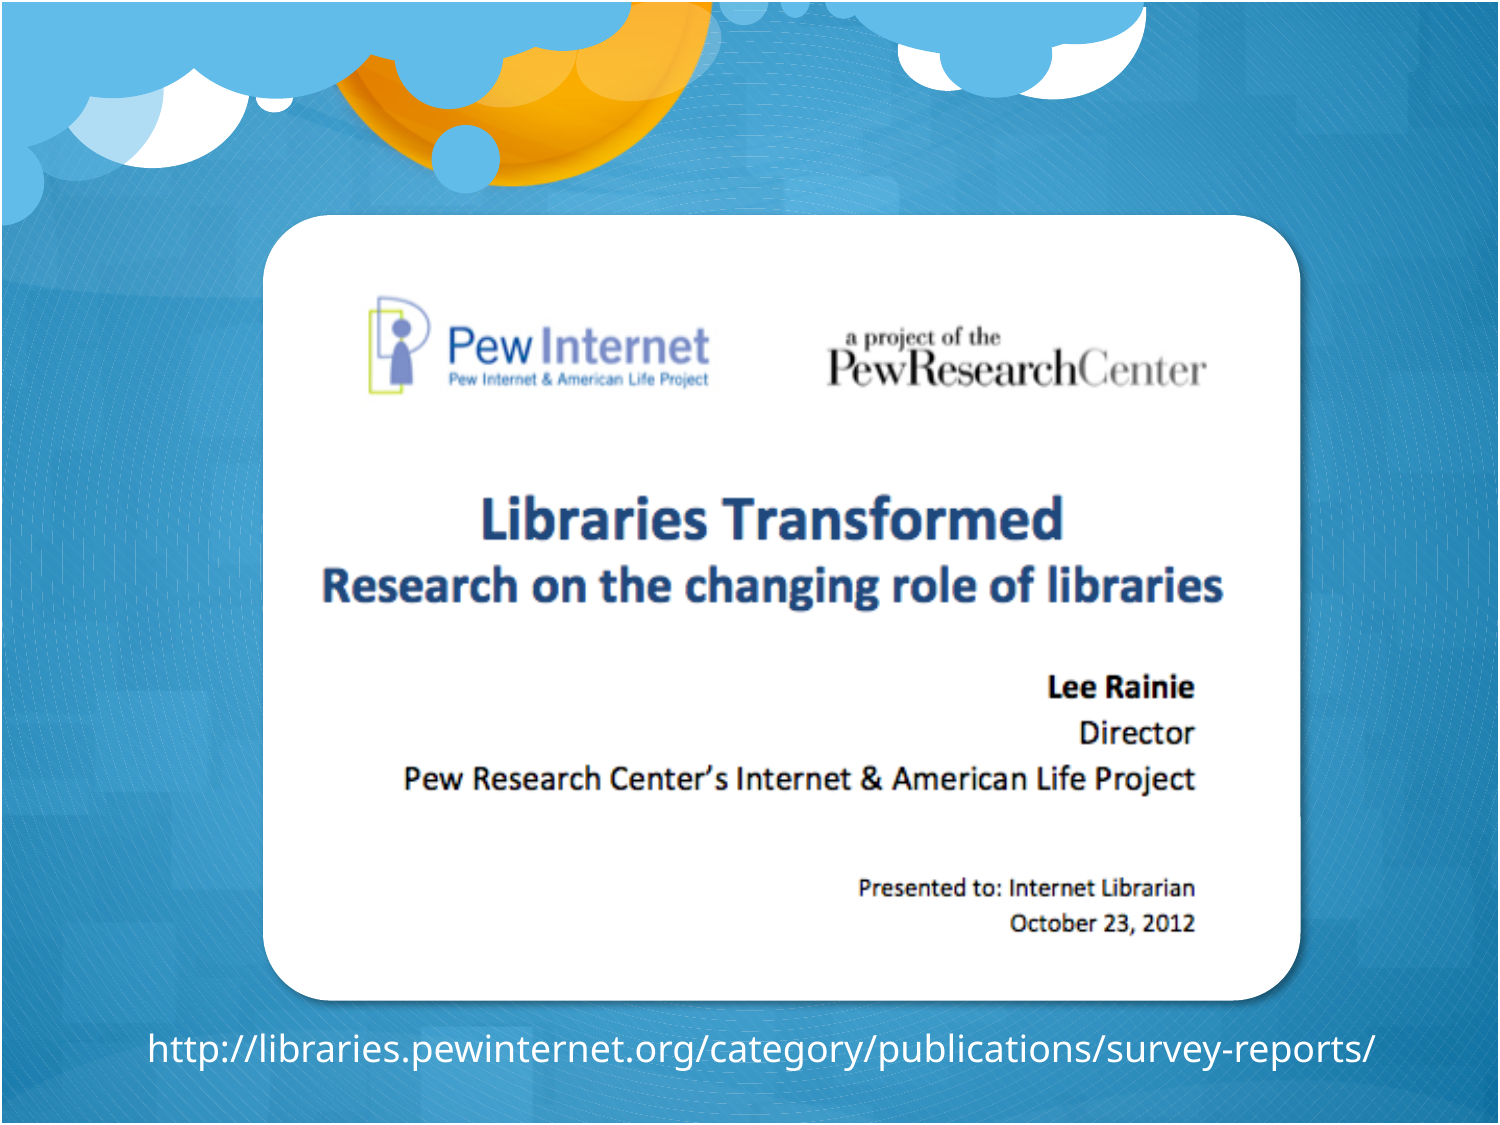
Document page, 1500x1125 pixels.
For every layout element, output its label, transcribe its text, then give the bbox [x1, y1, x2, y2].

text_box http://libraries.pewinternet.org/category/publications/survey-reports/ [132, 1017, 1393, 1078]
picture [2, 2, 1498, 1123]
